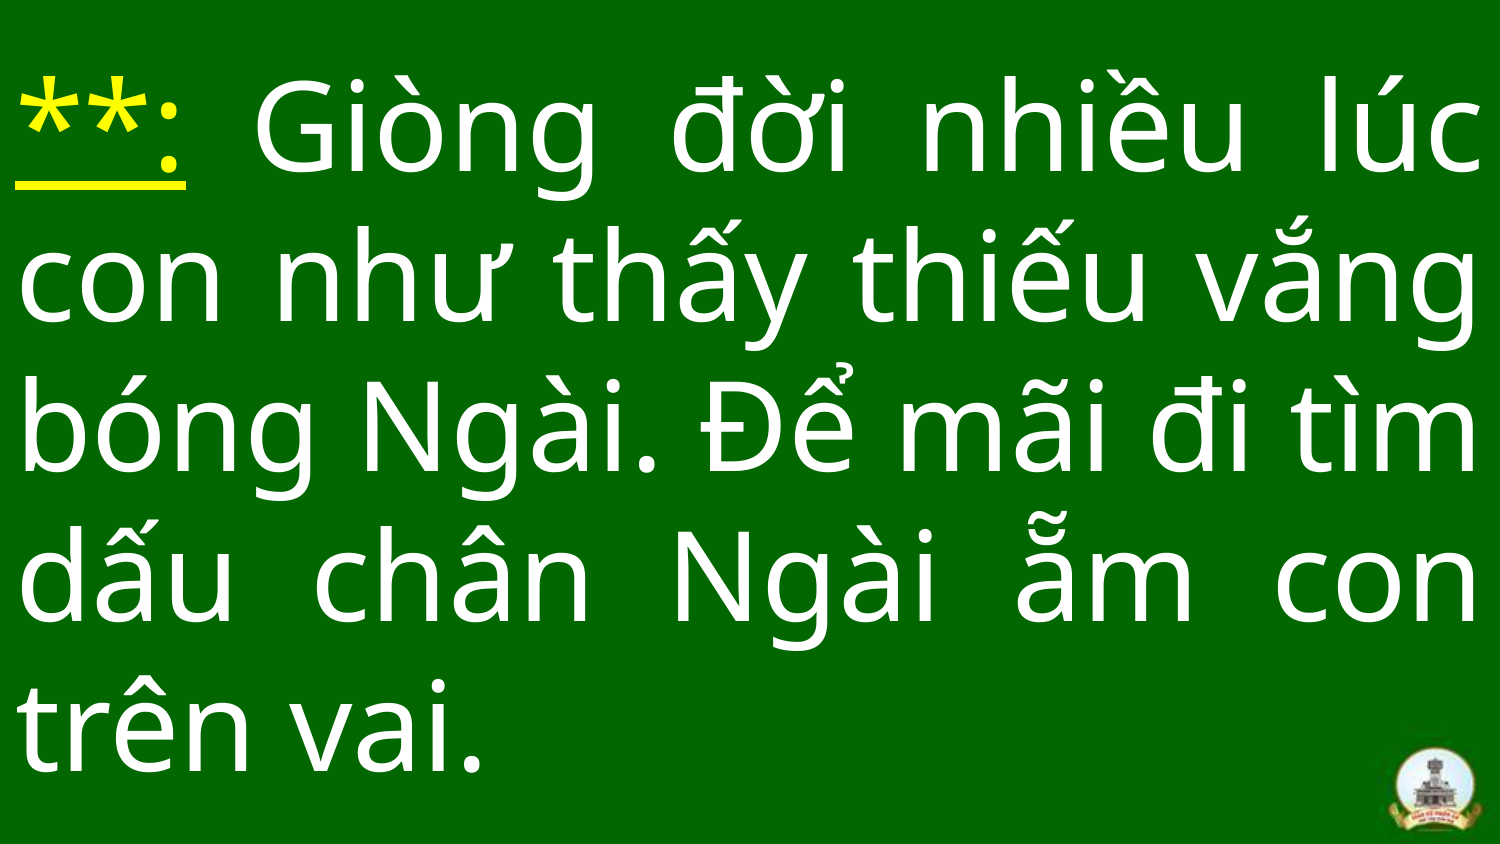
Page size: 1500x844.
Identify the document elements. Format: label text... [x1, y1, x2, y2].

title **: Giòng đời nhiều lúc con như thấy thiếu vắng bóng Ngài. Để mãi đi tìm dấu chân Ngài ẵm con trên vai. [0, 0, 1500, 844]
